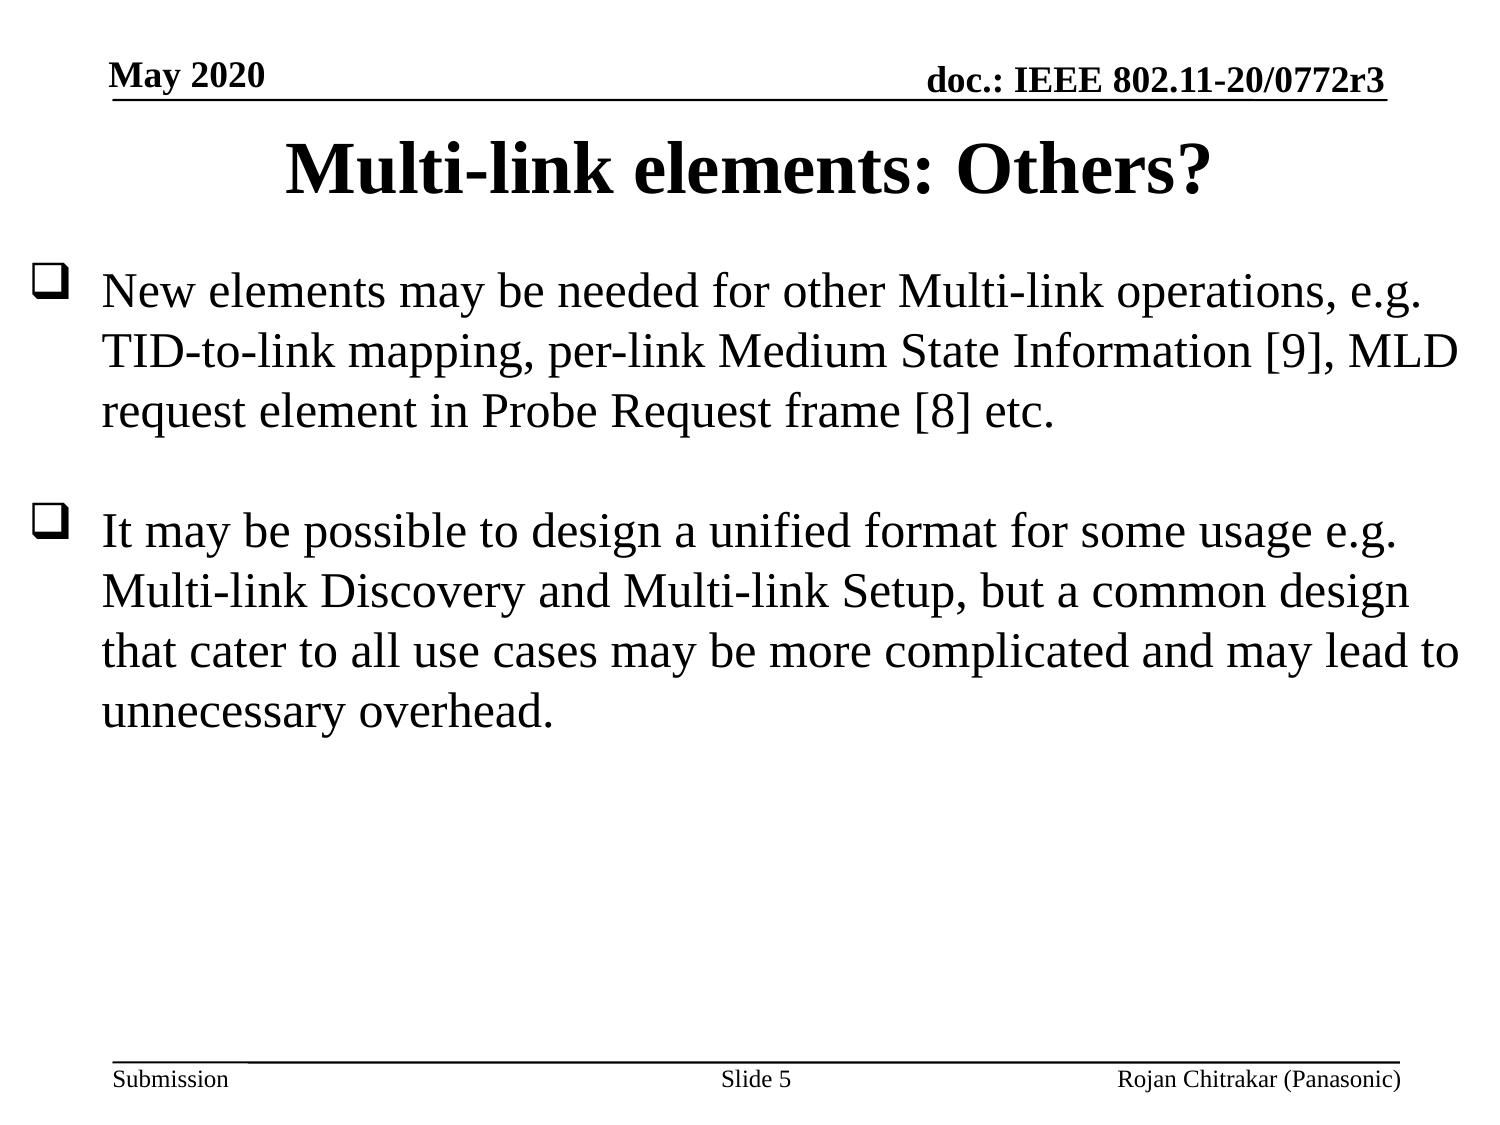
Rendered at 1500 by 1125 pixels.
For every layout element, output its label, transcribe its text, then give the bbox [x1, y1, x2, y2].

slide_number Slide 5 [712, 1061, 800, 1093]
footer Rojan Chitrakar (Panasonic) [949, 1061, 1402, 1093]
text_box New elements may be needed for other Multi-link operations, e.g. TID-to-link mapping, per-link Medium State Information [9], MLD request element in Probe Request frame [8] etc. It may be possible to design a unified format for some usage e.g. Multi-link Discovery and Multi-link Setup, but a common design that cater to all use cases may be more complicated and may lead to unnecessary overhead. [13, 249, 1487, 745]
text_box Multi-link elements: Others? [0, 111, 1500, 225]
